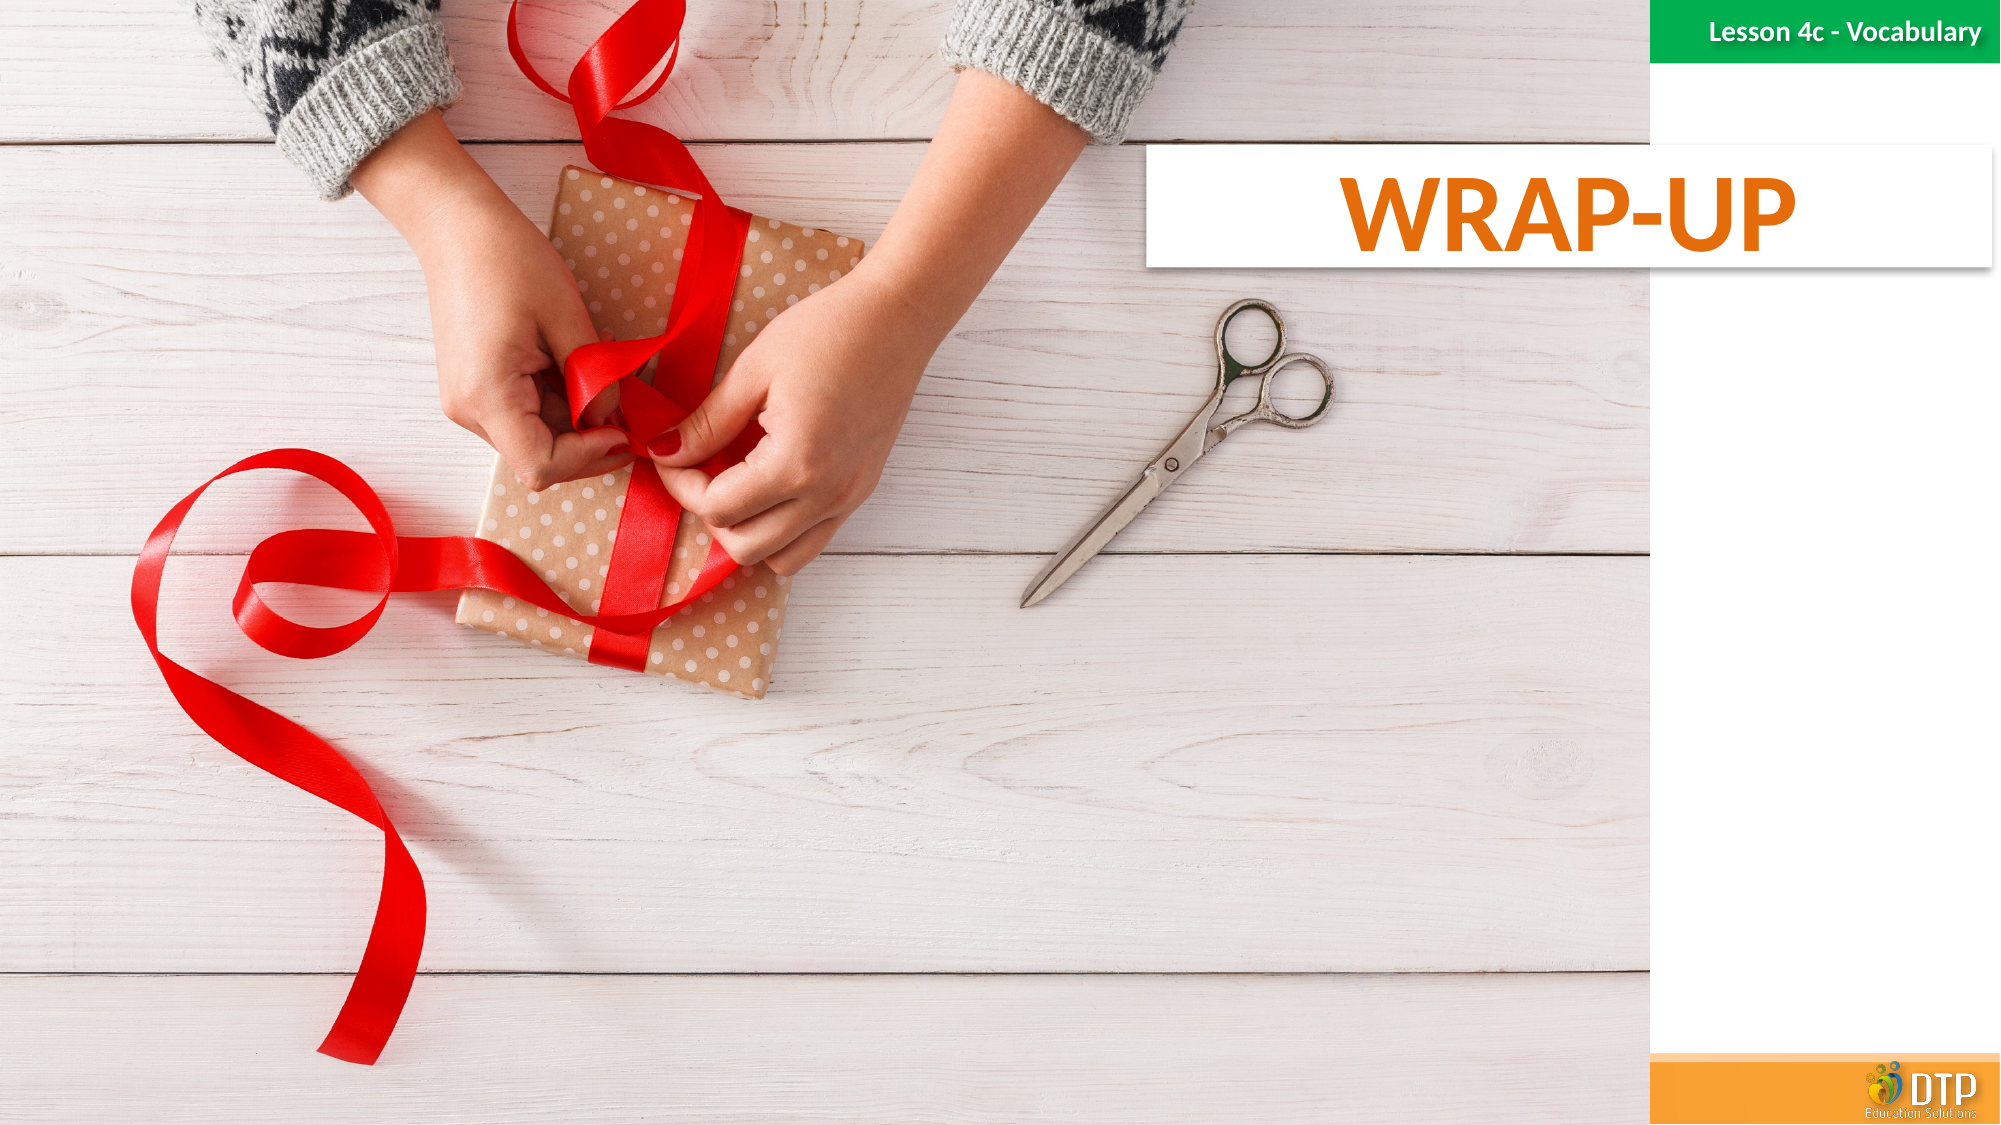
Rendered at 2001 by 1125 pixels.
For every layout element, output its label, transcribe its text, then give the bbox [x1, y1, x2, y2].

picture [0, 0, 2000, 1125]
text_box WRAP-UP [1654, 144, 1993, 268]
